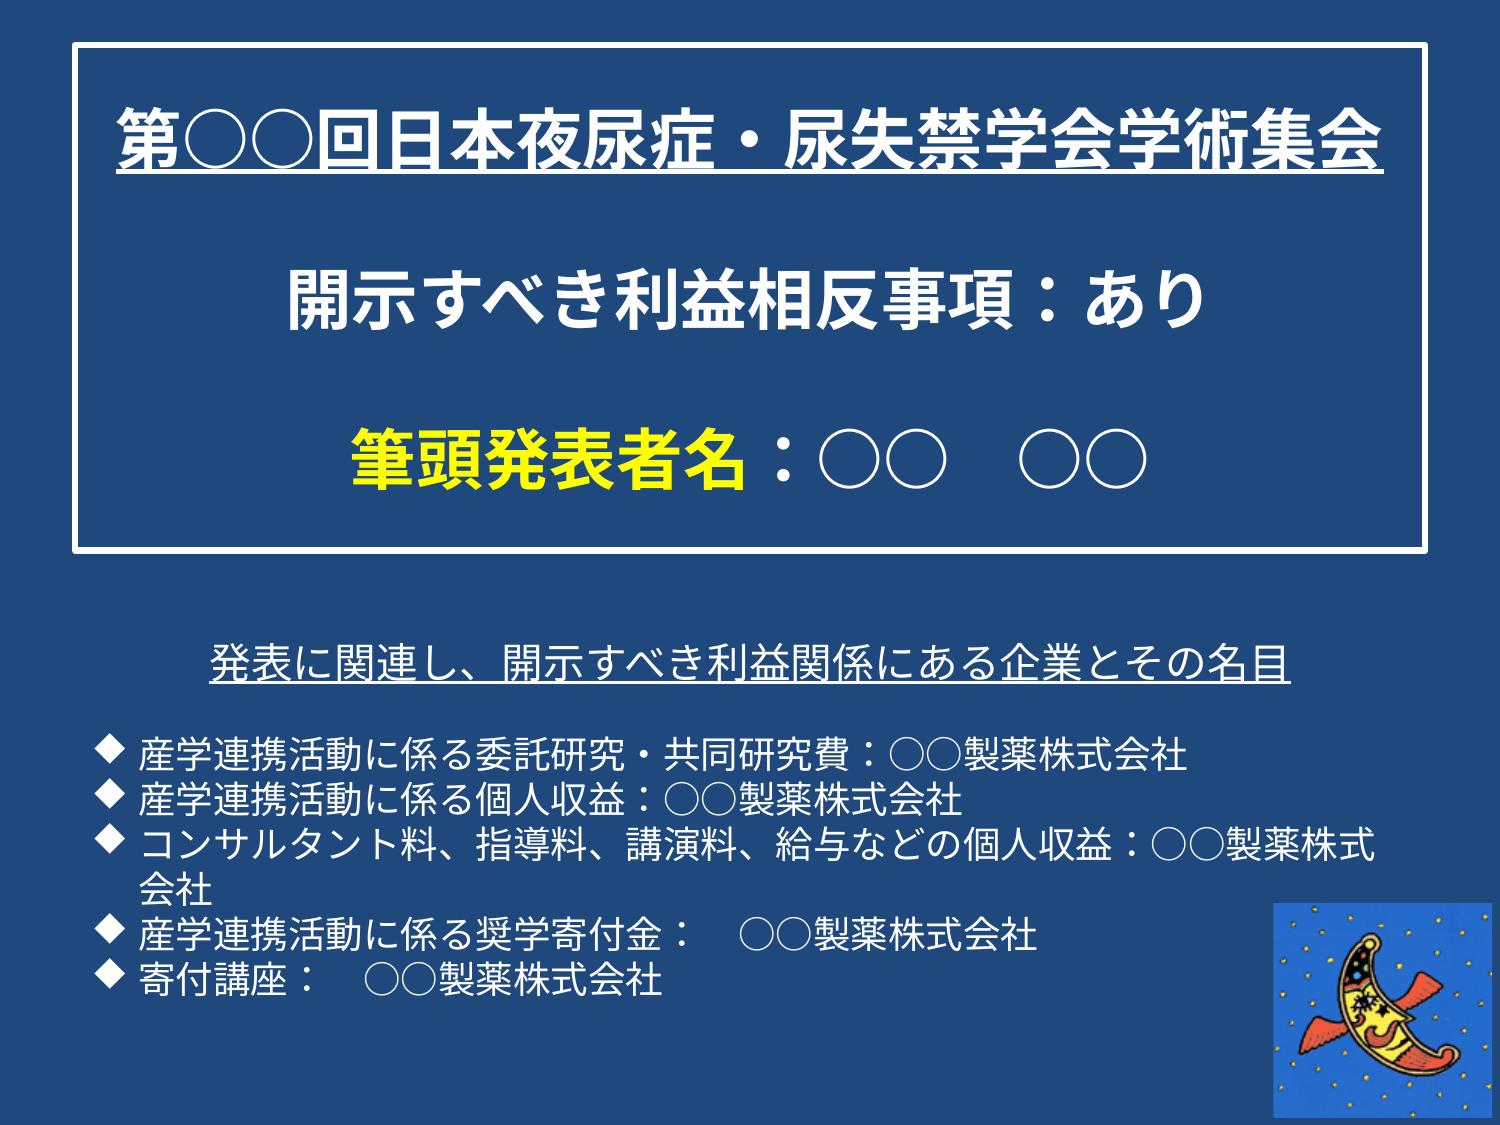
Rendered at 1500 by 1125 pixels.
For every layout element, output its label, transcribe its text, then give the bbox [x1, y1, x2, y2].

picture [1273, 903, 1493, 1119]
title 第○○回⽇本夜尿症・尿失禁学会学術集会 開示すべき利益相反事項：あり 筆頭発表者名：○○ ○○ [75, 45, 1425, 551]
text_box 発表に関連し、開示すべき利益関係にある企業とその名目 産学連携活動に係る委託研究・共同研究費：○○製薬株式会社 産学連携活動に係る個人収益：○○製薬株式会社 コンサルタント料、指導料、講演料、給与などの個人収益：○○製薬株式会社 産学連携活動に係る奨学寄付金： ○○製薬株式会社 寄付講座： ○○製薬株式会社 [76, 629, 1424, 1009]
